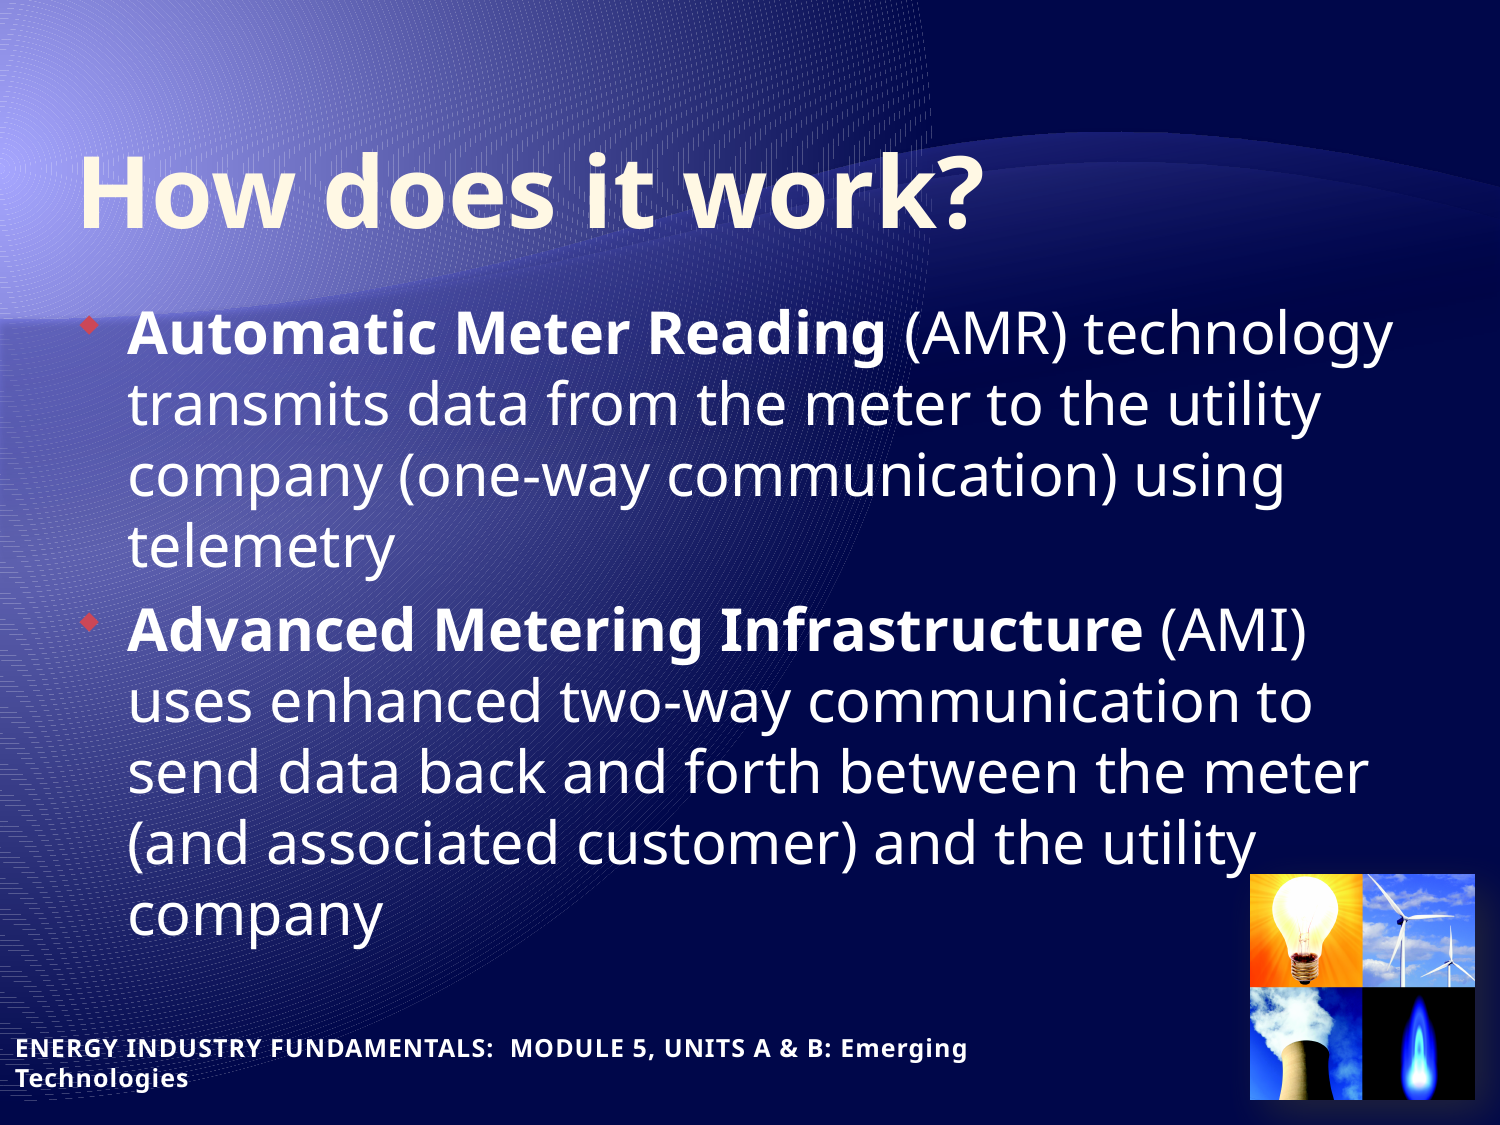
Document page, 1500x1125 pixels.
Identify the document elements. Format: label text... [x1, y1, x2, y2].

picture [1250, 874, 1475, 1100]
title How does it work? [75, 87, 1425, 250]
list Automatic Meter Reading (AMR) technology transmits data from the meter to the utility company (one-way communication) using telemetry Advanced Metering Infrastructure (AMI) uses enhanced two-way communication to send data back and forth between the meter (and associated customer) and the utility company [62, 287, 1413, 963]
